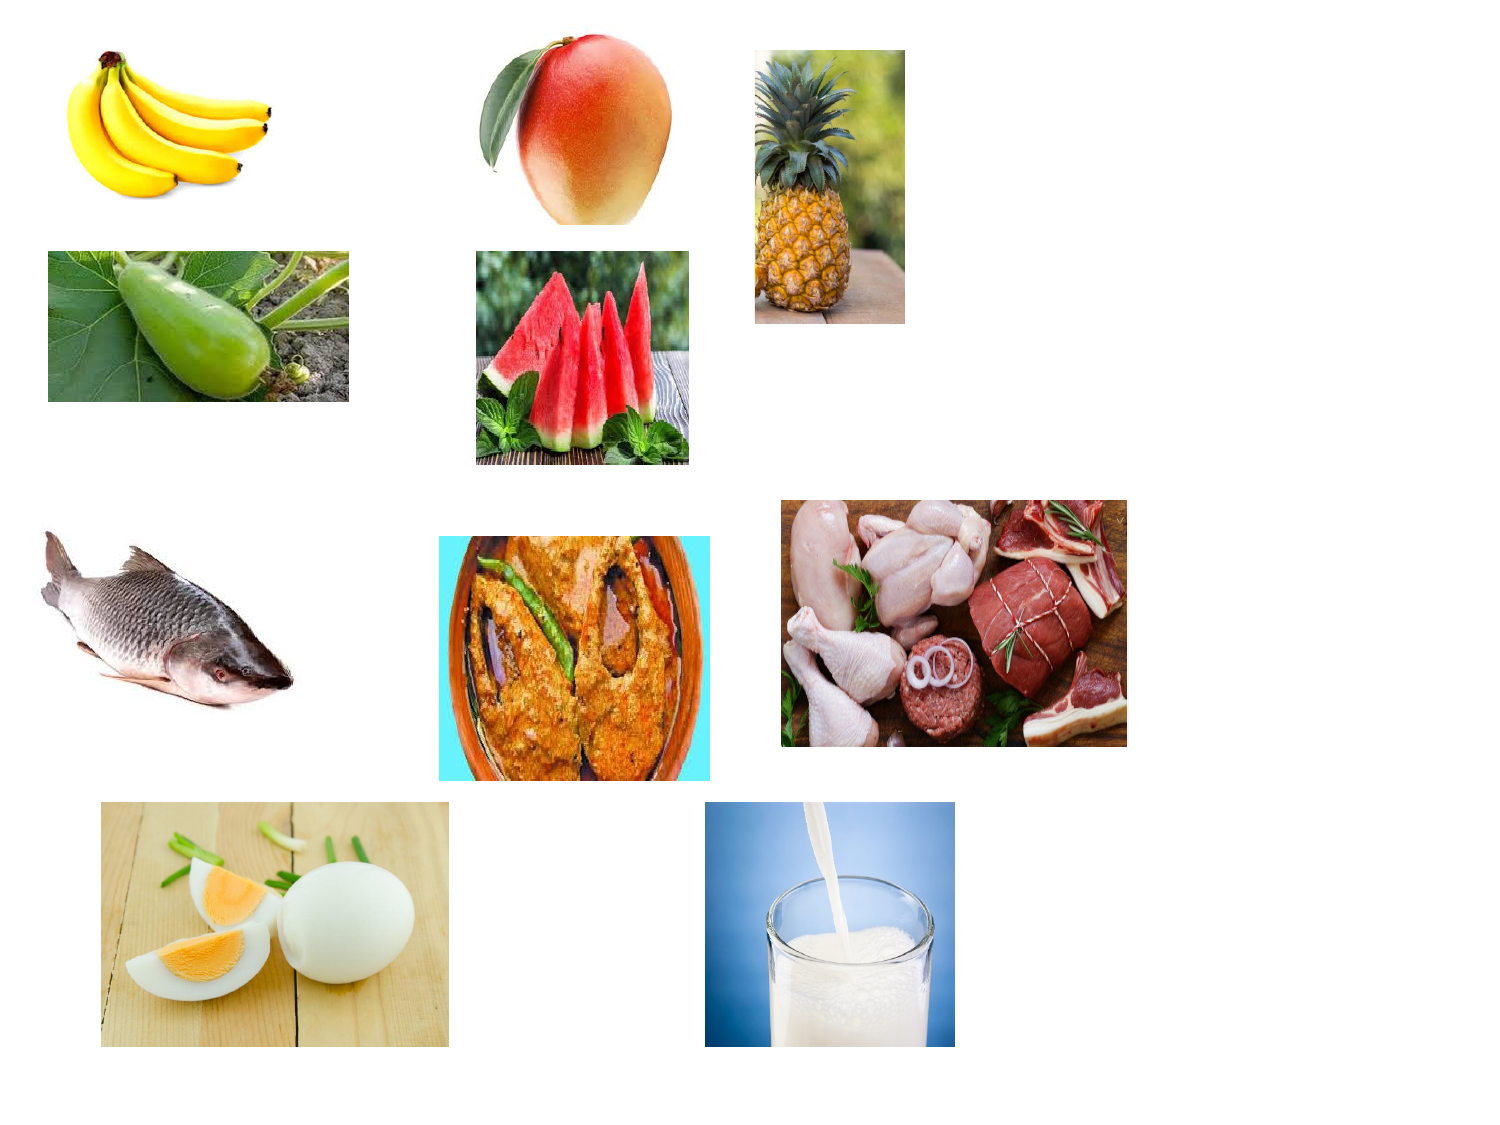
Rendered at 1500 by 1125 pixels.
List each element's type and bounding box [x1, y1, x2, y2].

picture [62, 49, 276, 201]
picture [754, 49, 906, 324]
picture [47, 251, 349, 403]
picture [33, 517, 304, 731]
picture [101, 802, 449, 1047]
picture [781, 500, 1129, 747]
picture [439, 536, 710, 781]
picture [475, 251, 689, 465]
picture [704, 802, 956, 1047]
picture [475, 24, 674, 226]
